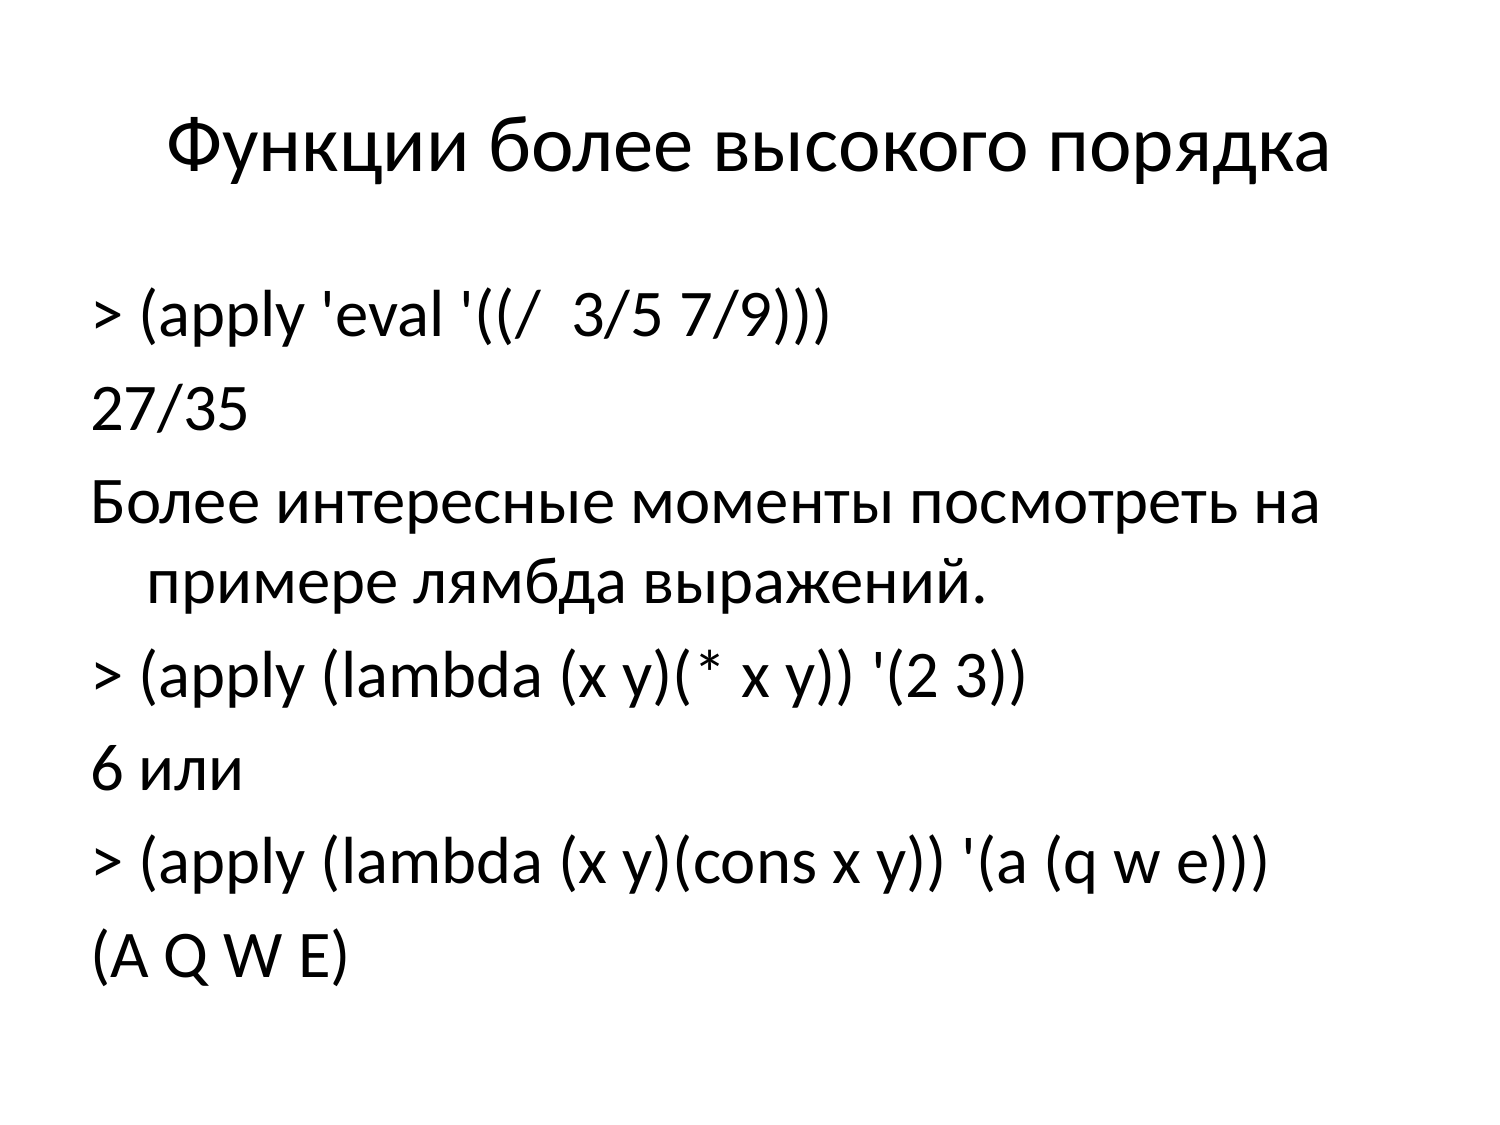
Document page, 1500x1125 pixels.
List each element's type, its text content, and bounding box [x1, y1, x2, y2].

list > (apply 'eval '((/ 3/5 7/9))) 27/35 Более интересные моменты посмотреть на примере лямбда выражений. > (apply (lambda (x y)(* x y)) '(2 3)) 6 или > (apply (lambda (x y)(cons x y)) '(a (q w e))) (A Q W E) [75, 262, 1425, 1005]
title Функции более высокого порядка [75, 45, 1425, 233]
